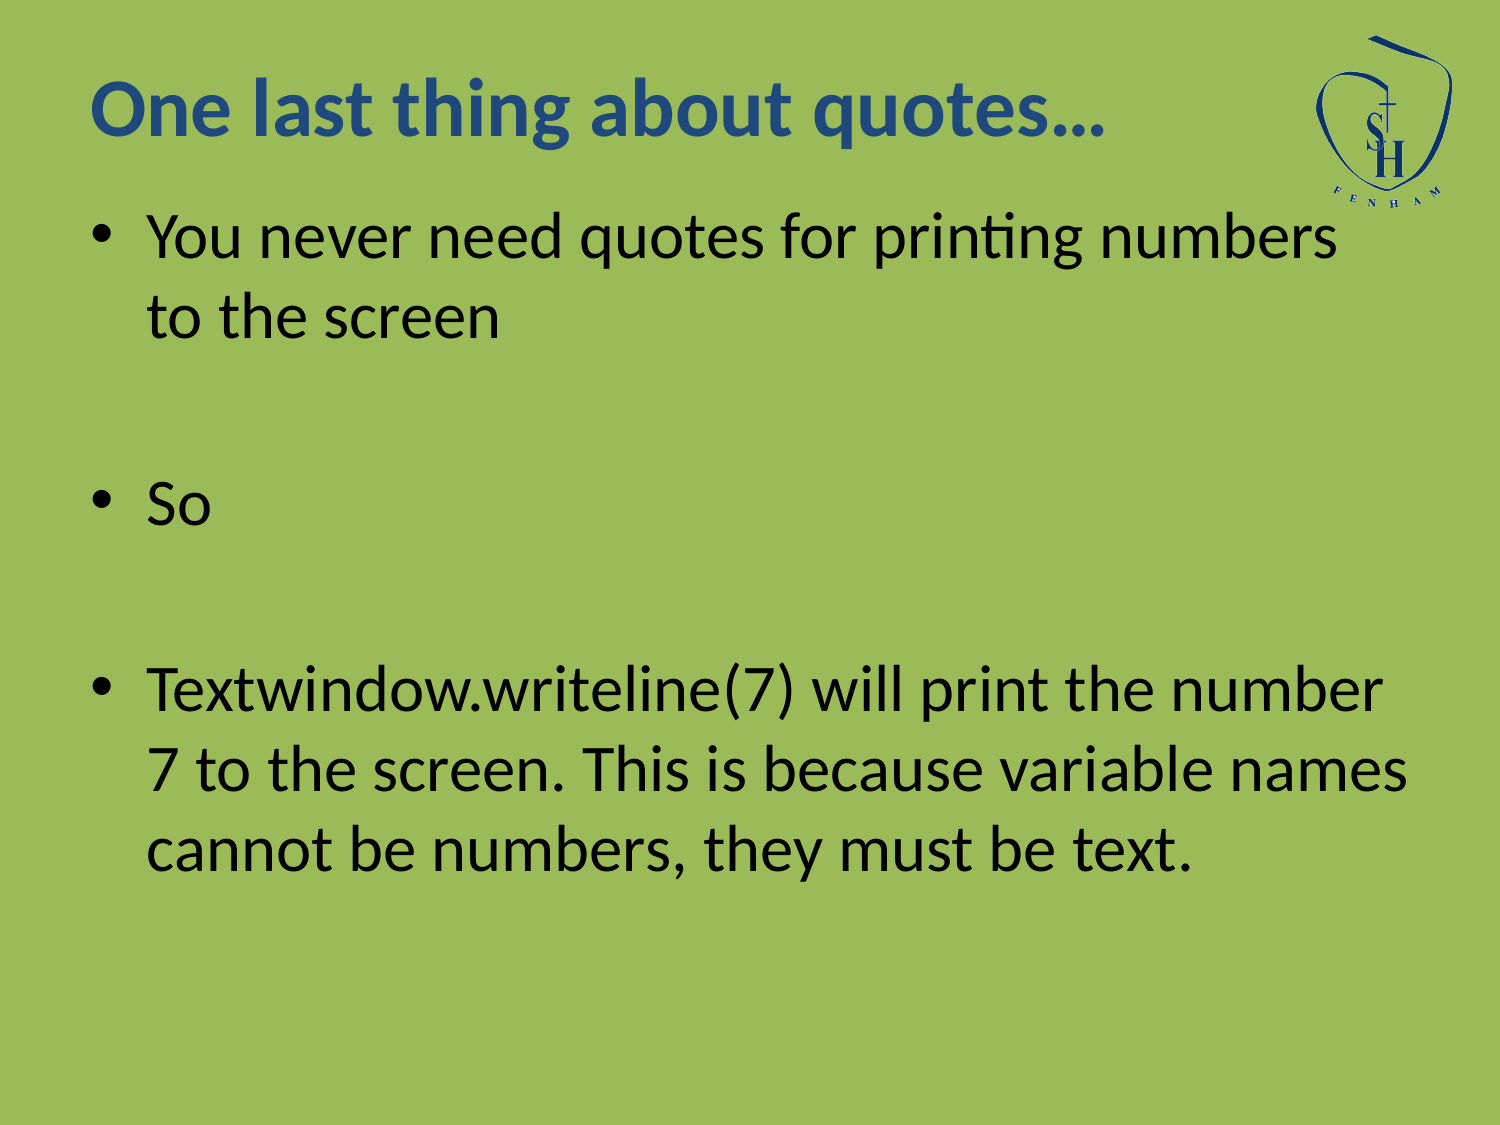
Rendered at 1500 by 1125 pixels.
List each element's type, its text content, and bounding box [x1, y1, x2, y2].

title One last thing about quotes… [75, 45, 1306, 161]
list You never need quotes for printing numbers to the screen So Textwindow.writeline(7) will print the number 7 to the screen. This is because variable names cannot be numbers, they must be text. [75, 184, 1425, 1005]
